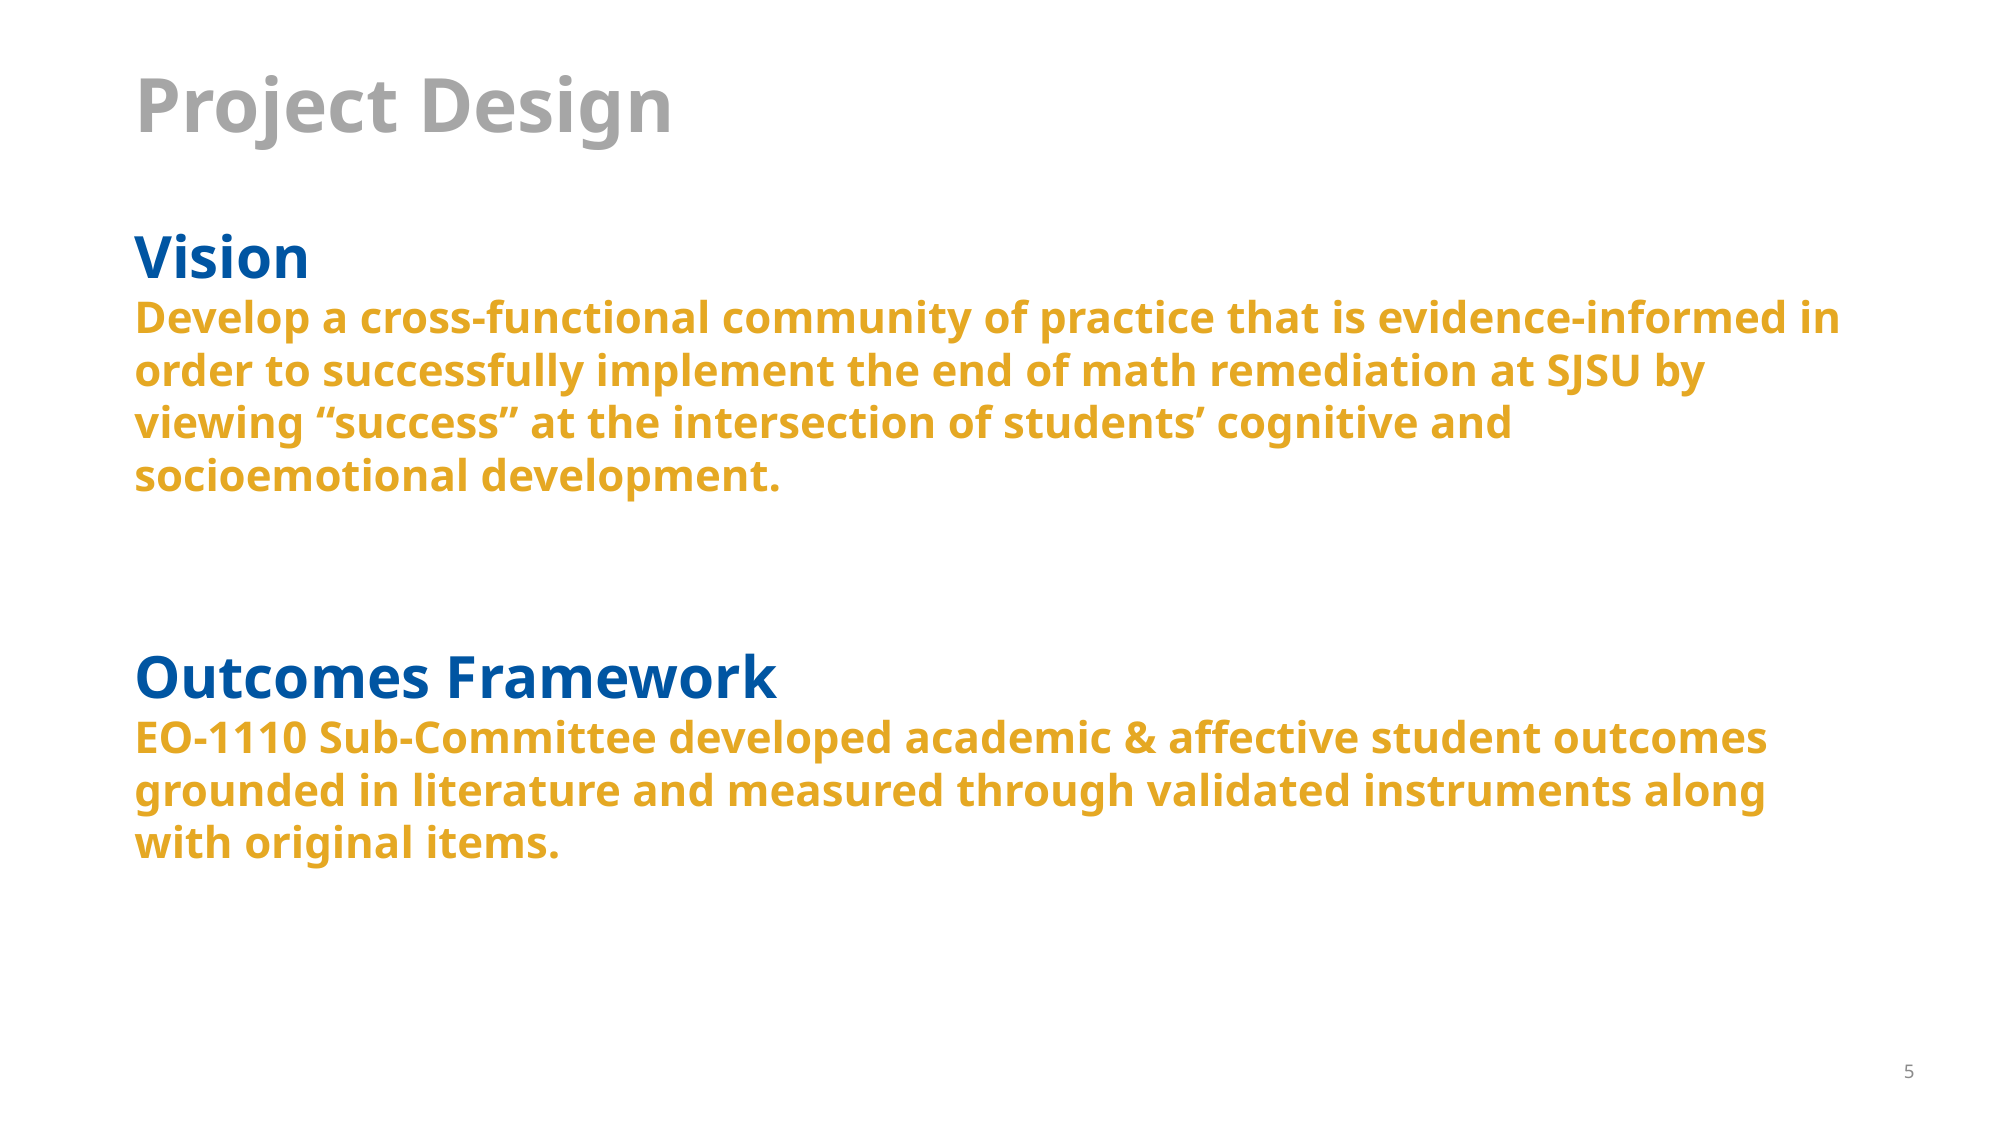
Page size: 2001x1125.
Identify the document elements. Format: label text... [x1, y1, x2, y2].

title Project Design [119, 0, 1845, 212]
slide_number 5 [1888, 1042, 1919, 1103]
text_box Vision Develop a cross-functional community of practice that is evidence-informed in order to successfully implement the end of math remediation at SJSU by viewing “success” at the intersection of students’ cognitive and socioemotional development. Outcomes Framework EO-1110 Sub-Committee developed academic & affective student outcomes grounded in literature and measured through validated instruments along with original items. [119, 212, 1861, 1070]
